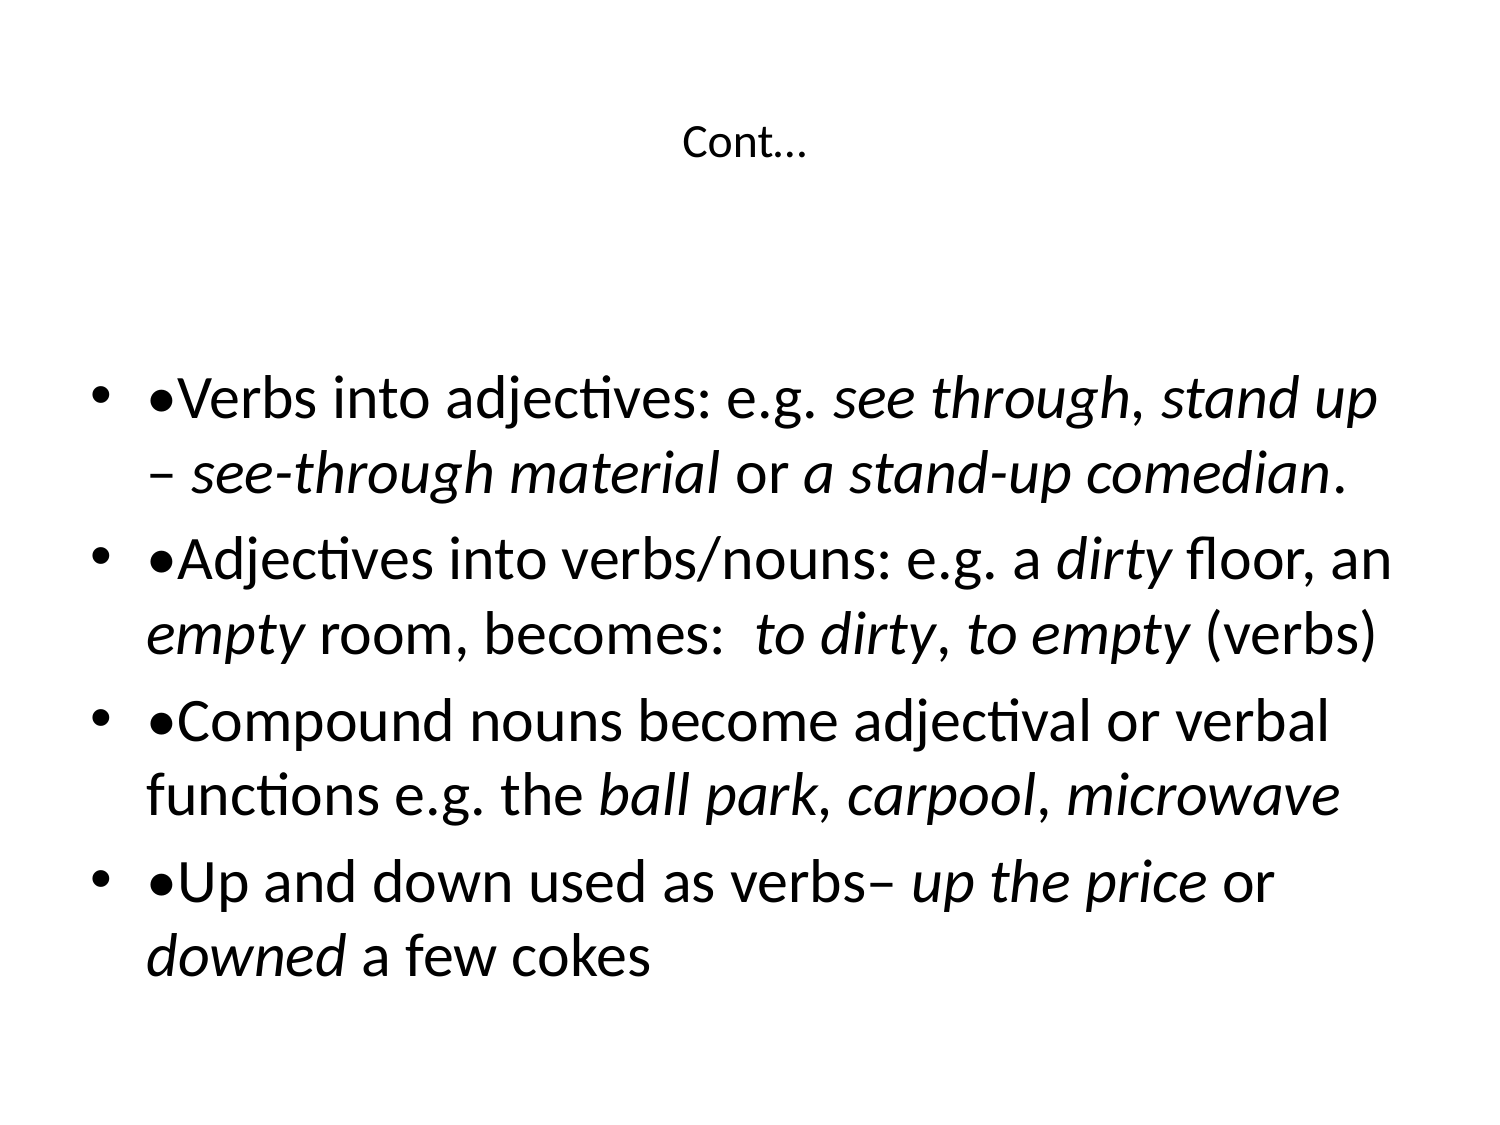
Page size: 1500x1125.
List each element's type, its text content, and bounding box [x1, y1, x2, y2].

list •Verbs into adjectives: e.g. see through, stand up – see-through material or a stand-up comedian. •Adjectives into verbs/nouns: e.g. a dirty floor, an empty room, becomes: to dirty, to empty (verbs) •Compound nouns become adjectival or verbal functions e.g. the ball park, carpool, microwave •Up and down used as verbs– up the price or downed a few cokes [75, 262, 1425, 1005]
title Cont… [75, 45, 1425, 233]
